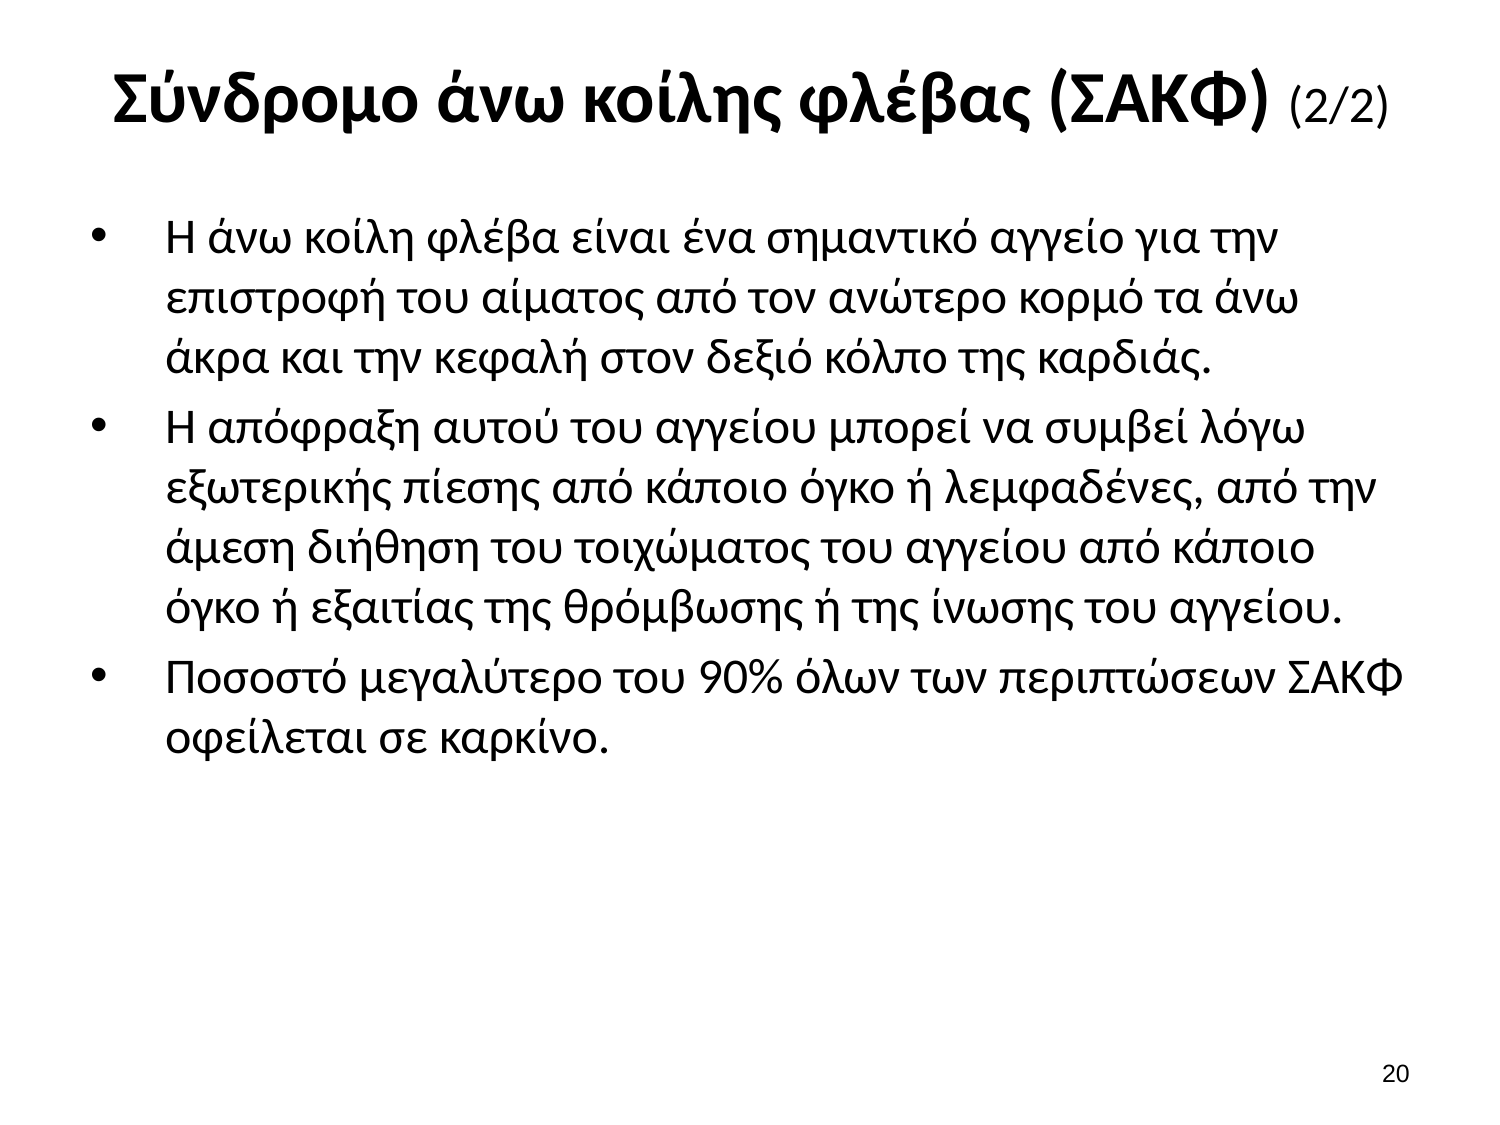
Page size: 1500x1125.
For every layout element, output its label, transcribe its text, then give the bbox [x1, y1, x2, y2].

list Η άνω κοίλη φλέβα είναι ένα σημαντικό αγγείο για την επιστροφή του αίματος από τον ανώτερο κορμό τα άνω άκρα και την κεφαλή στον δεξιό κόλπο της καρδιάς. Η απόφραξη αυτού του αγγείου μπορεί να συμβεί λόγω εξωτερικής πίεσης από κάποιο όγκο ή λεμφαδένες, από την άμεση διήθηση του τοιχώματος του αγγείου από κάποιο όγκο ή εξαιτίας της θρόμβωσης ή της ίνωσης του αγγείου. Ποσοστό μεγαλύτερο του 90% όλων των περιπτώσεων ΣΑΚΦ οφείλεται σε καρκίνο. [75, 196, 1425, 1024]
slide_number 19 [1074, 1042, 1425, 1103]
title Σύνδρομο άνω κοίλης φλέβας (ΣΑΚΦ) (2/2) [76, 19, 1427, 169]
